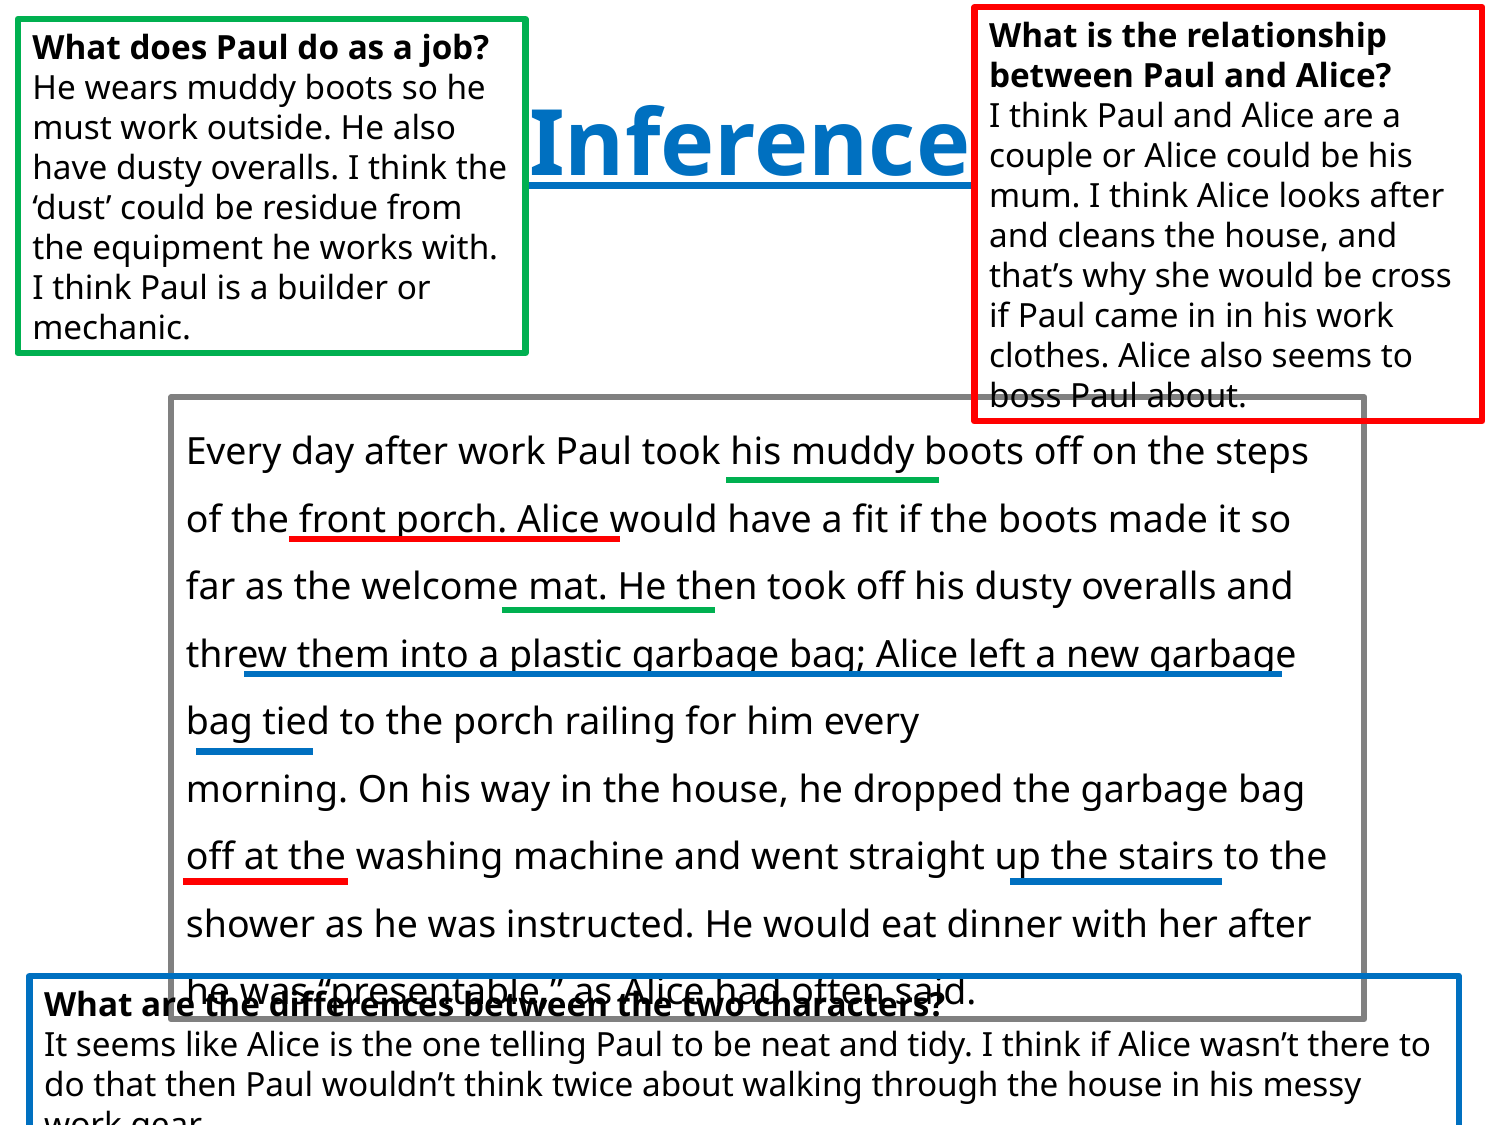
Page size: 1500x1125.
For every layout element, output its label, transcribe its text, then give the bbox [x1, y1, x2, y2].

text_box What does Paul do as a job? He wears muddy boots so he must work outside. He also have dusty overalls. I think the ‘dust’ could be residue from the equipment he works with. I think Paul is a builder or mechanic. [17, 19, 526, 354]
text_box Every day after work Paul took his muddy boots off on the steps of the front porch. Alice would have a fit if the boots made it so far as the welcome mat. He then took off his dusty overalls and threw them into a plastic garbage bag; Alice left a new garbage bag tied to the porch railing for him every morning. On his way in the house, he dropped the garbage bag off at the washing machine and went straight up the stairs to the shower as he was instructed. He would eat dinner with her after he was “presentable,” as Alice had often said. [171, 397, 1365, 975]
text_box What are the differences between the two characters? It seems like Alice is the one telling Paul to be neat and tidy. I think if Alice wasn’t there to do that then Paul wouldn’t think twice about walking through the house in his messy work gear. [29, 975, 1459, 1125]
text_box What is the relationship between Paul and Alice? I think Paul and Alice are a couple or Alice could be his mum. I think Alice looks after and cleans the house, and that’s why she would be cross if Paul came in in his work clothes. Alice also seems to boss Paul about. [974, 7, 1483, 422]
title Inference [526, 45, 974, 233]
